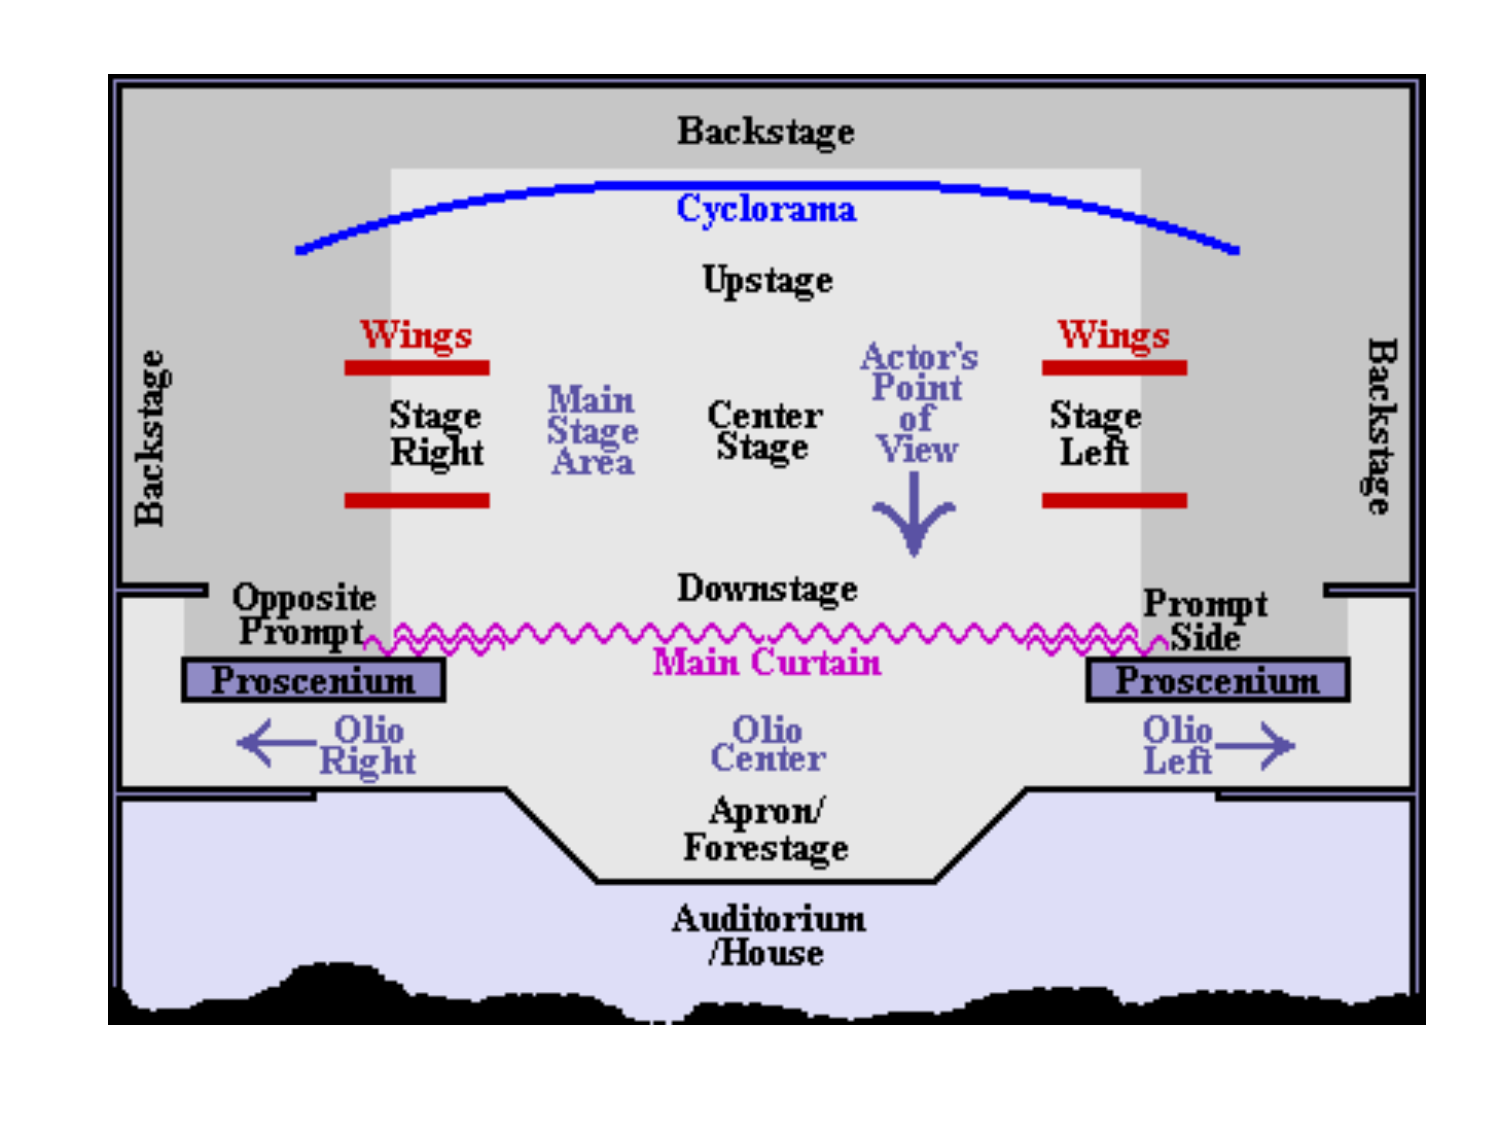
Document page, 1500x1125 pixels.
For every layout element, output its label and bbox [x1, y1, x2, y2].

picture [108, 74, 1426, 1026]
